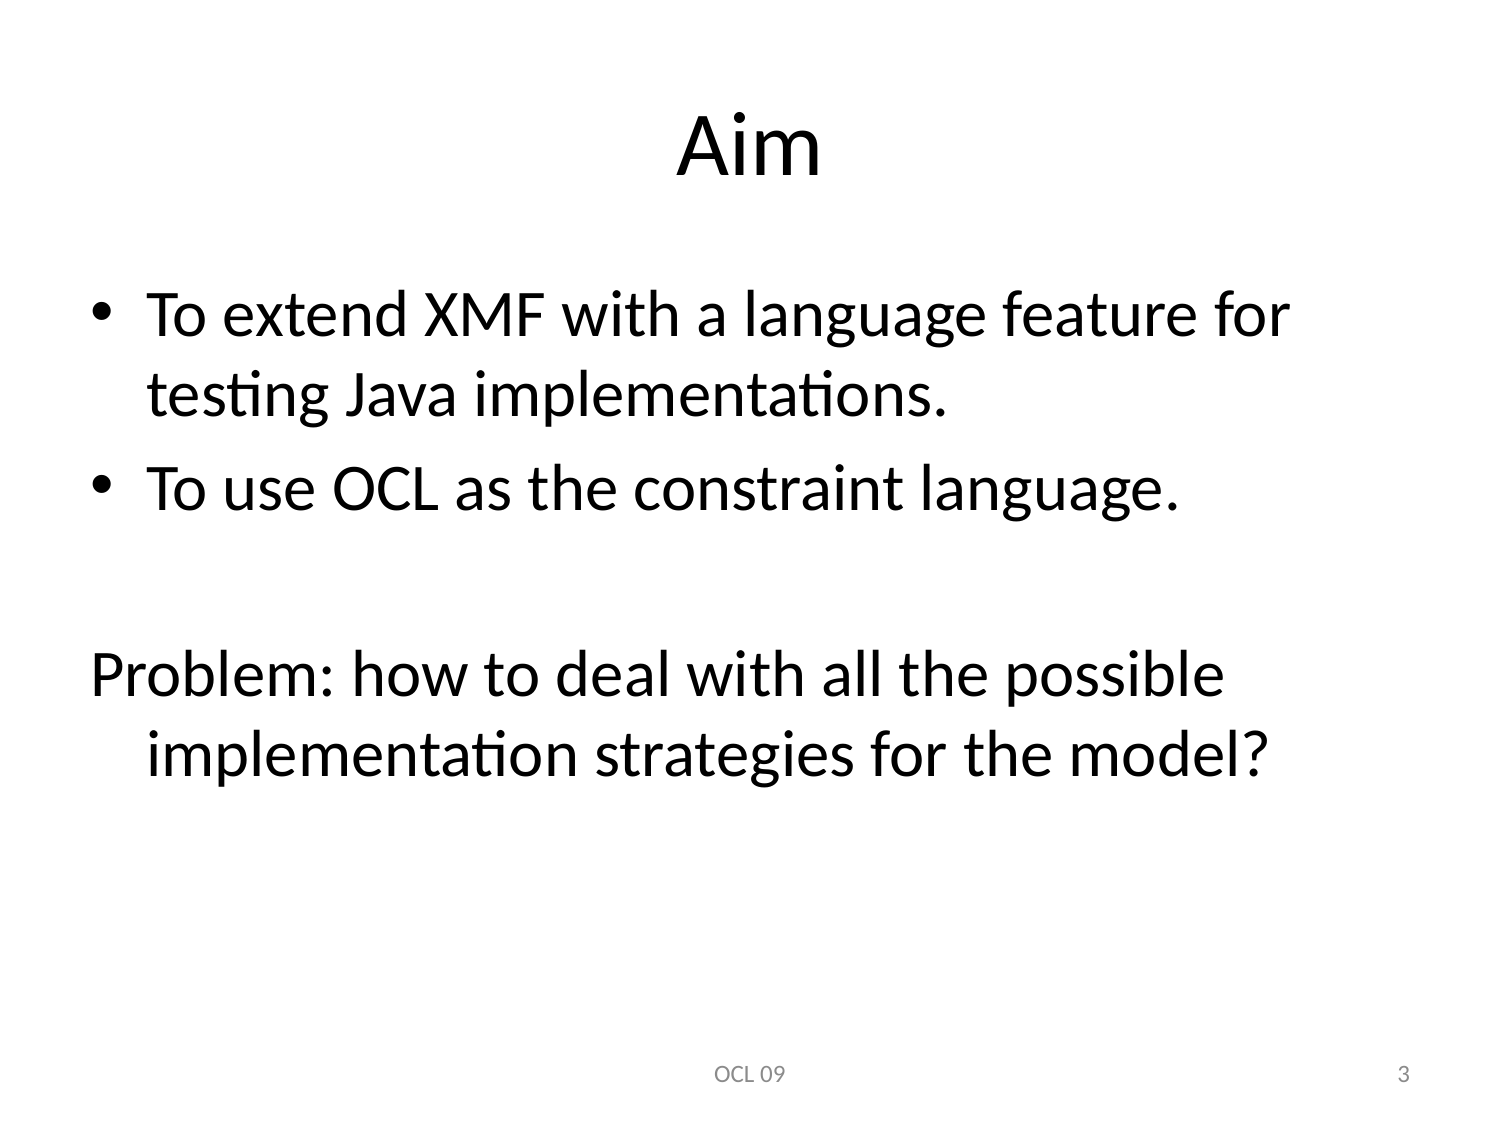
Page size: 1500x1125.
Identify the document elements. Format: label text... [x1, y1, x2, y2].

slide_number 3 [1074, 1042, 1425, 1103]
list To extend XMF with a language feature for testing Java implementations. To use OCL as the constraint language. Problem: how to deal with all the possible implementation strategies for the model? [75, 262, 1425, 1005]
title Aim [75, 45, 1425, 233]
footer OCL 09 [512, 1042, 988, 1103]
